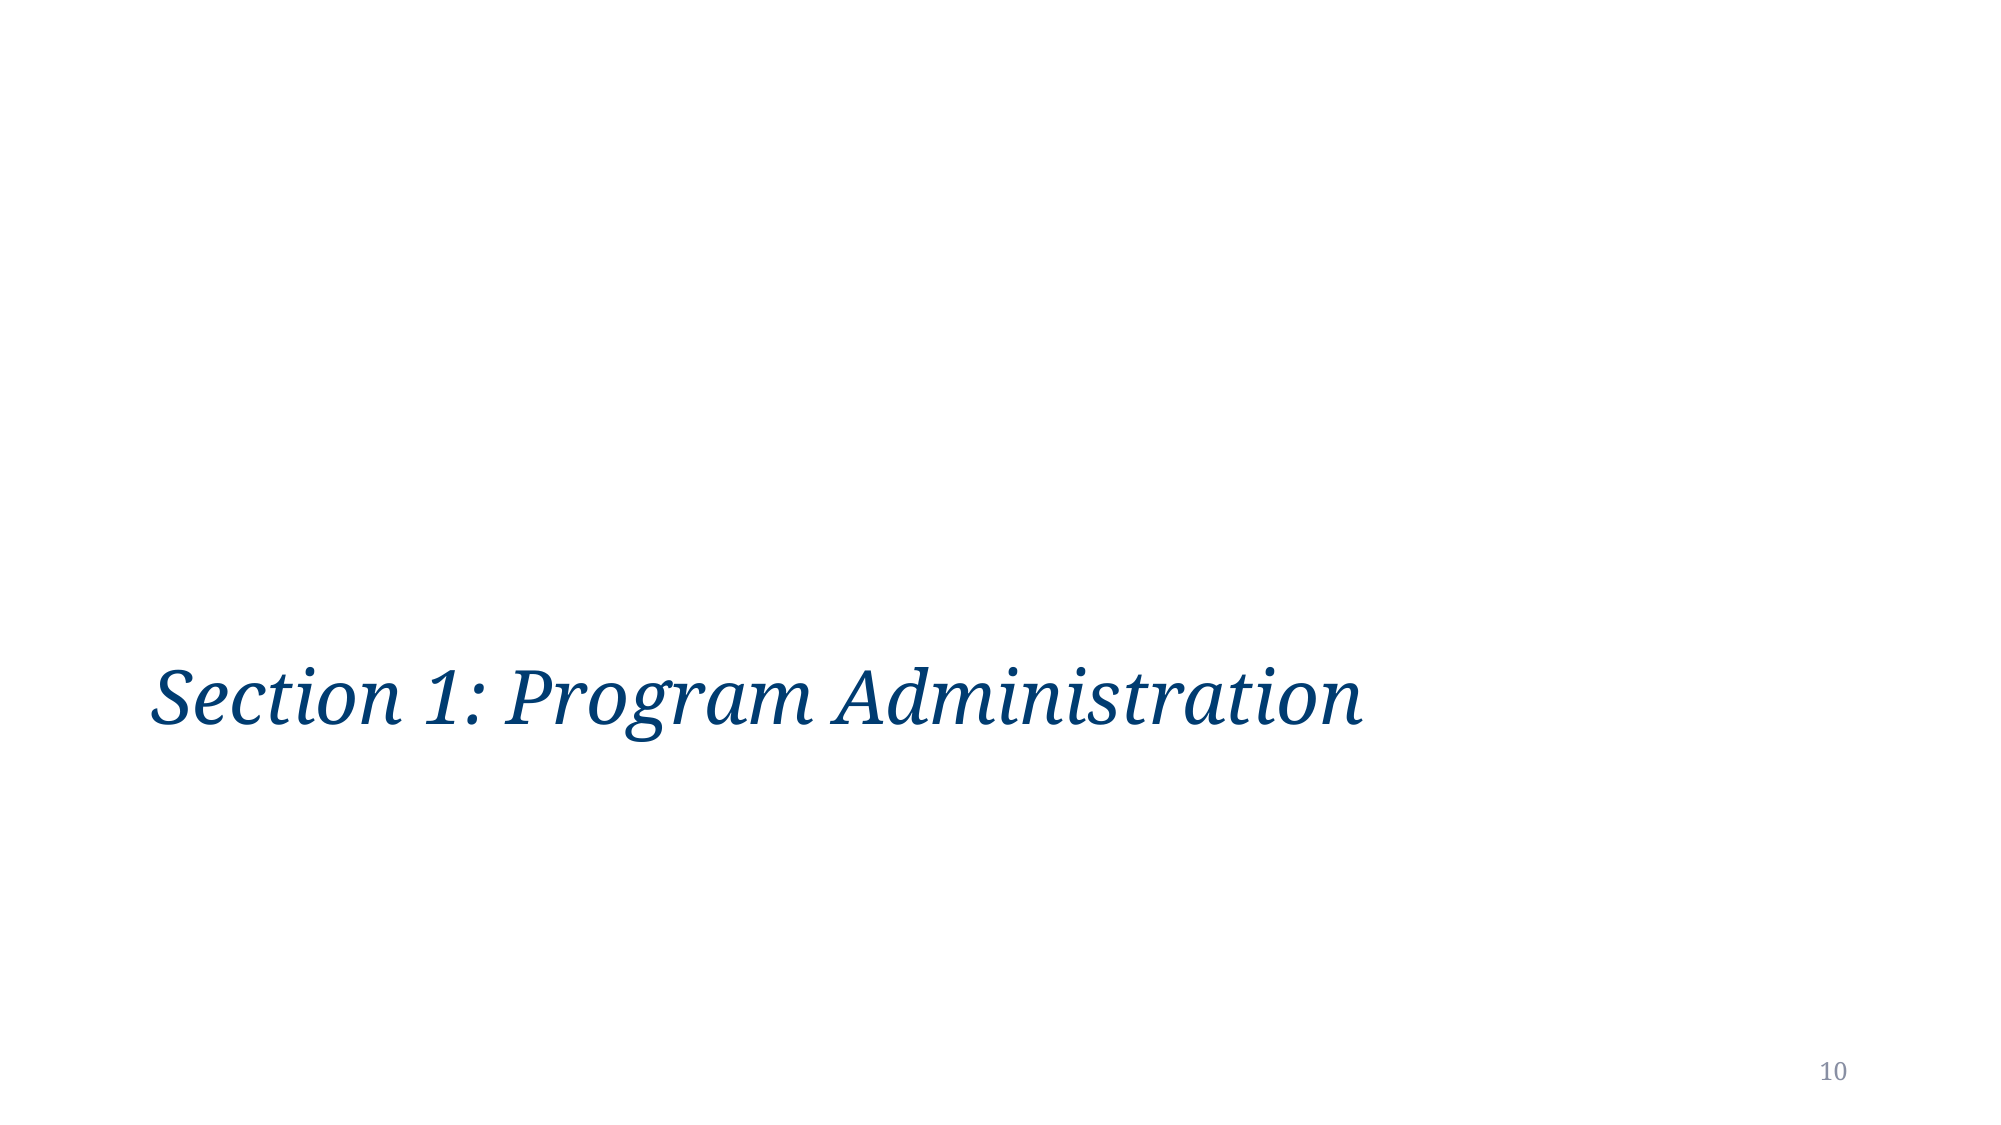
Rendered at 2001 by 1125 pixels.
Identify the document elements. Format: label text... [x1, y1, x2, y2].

title Section 1: Program Administration [136, 280, 1862, 749]
slide_number 10 [1412, 1042, 1863, 1103]
